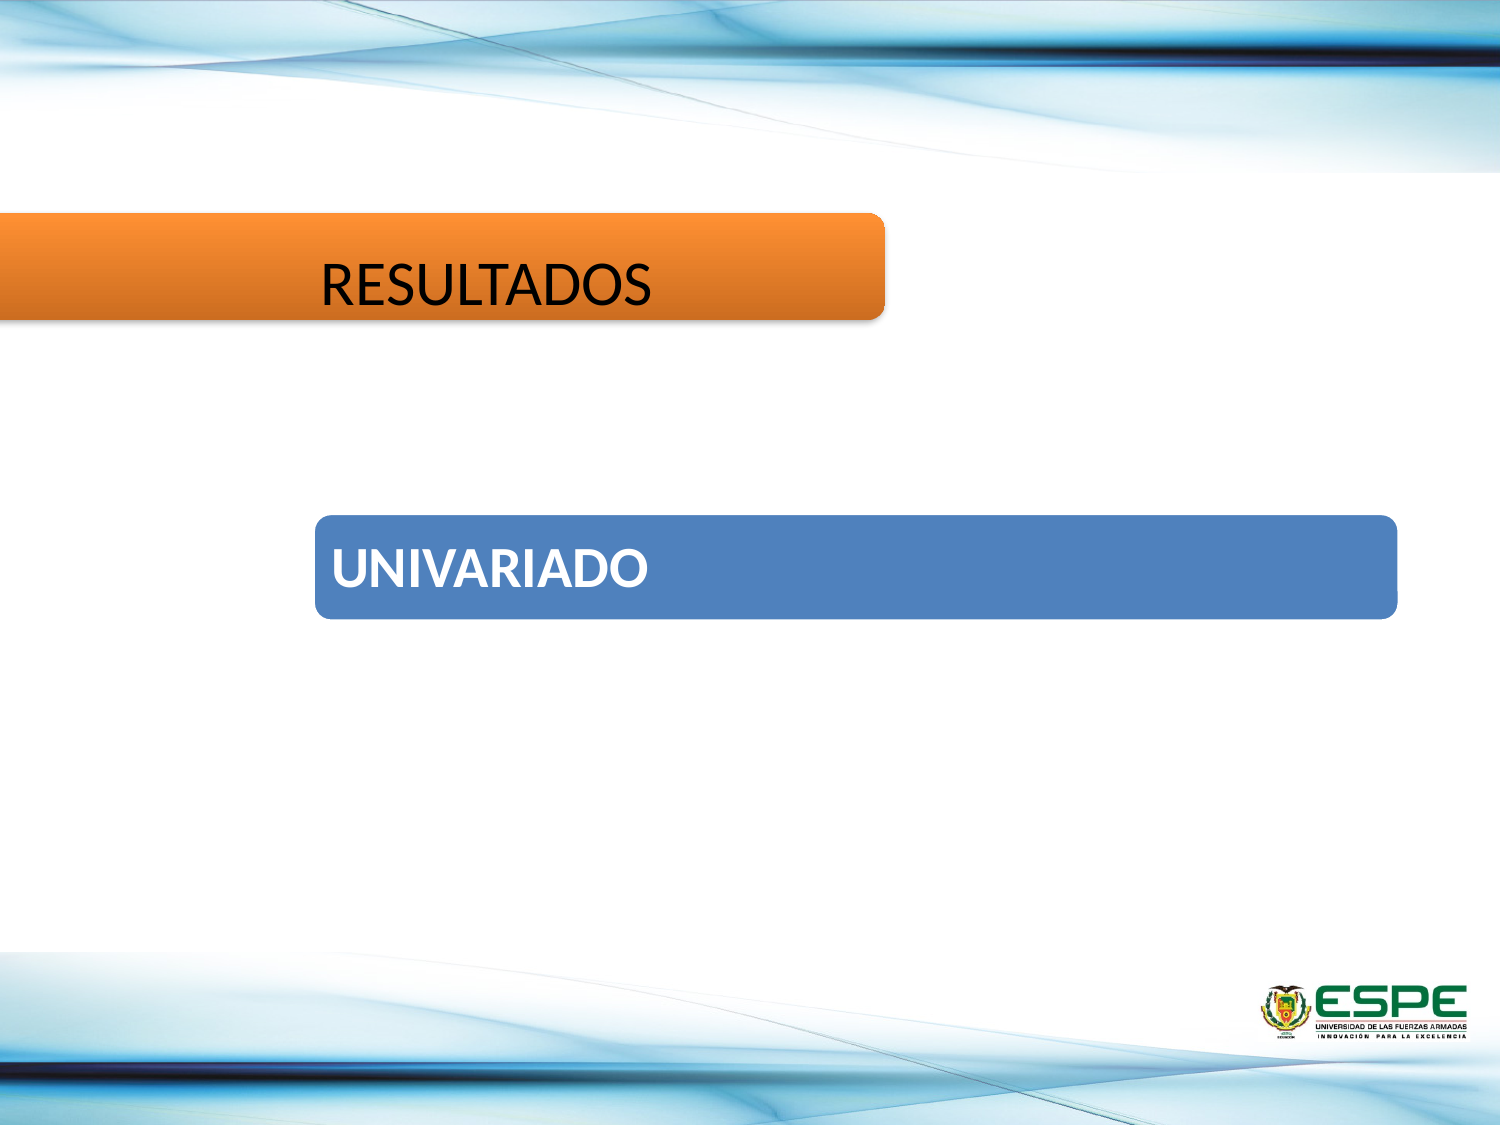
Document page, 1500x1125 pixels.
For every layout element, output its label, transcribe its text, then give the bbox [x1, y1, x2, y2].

text_box [0, 213, 886, 321]
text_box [312, 512, 1400, 622]
text_box RESULTADOS [305, 233, 1022, 327]
picture [0, 0, 1500, 173]
picture [0, 951, 1500, 1125]
